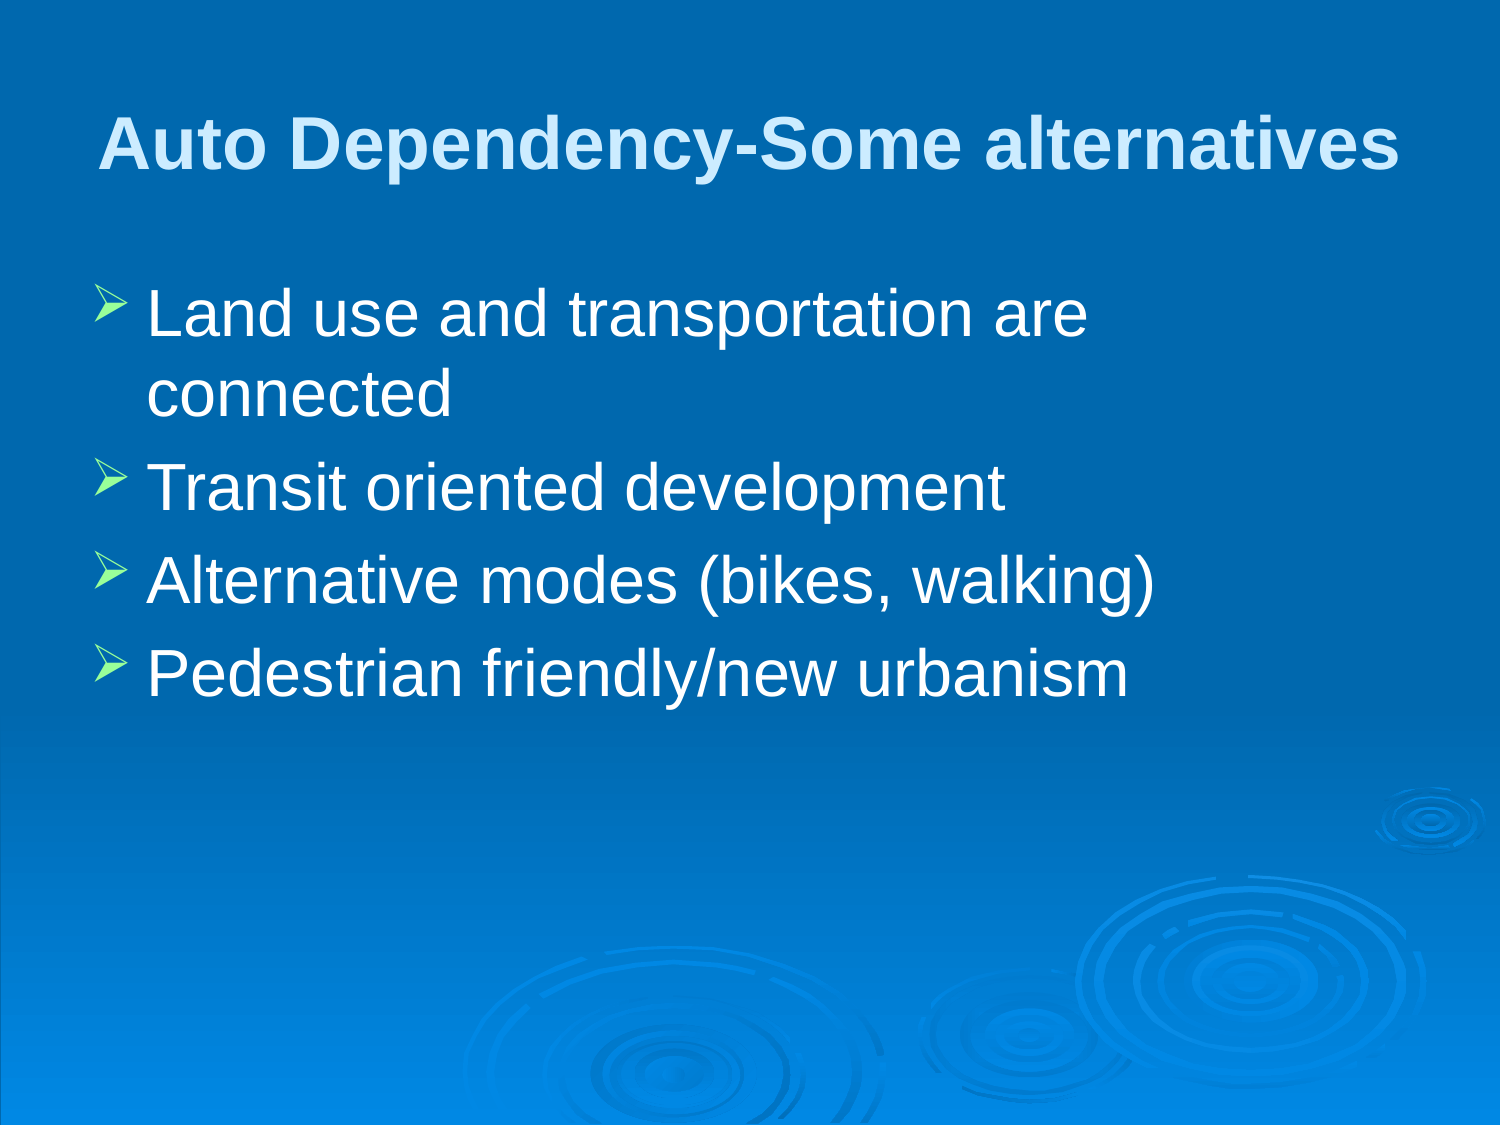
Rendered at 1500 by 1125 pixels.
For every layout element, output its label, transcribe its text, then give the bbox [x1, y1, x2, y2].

list Land use and transportation are connected Transit oriented development Alternative modes (bikes, walking) Pedestrian friendly/new urbanism [74, 262, 1426, 1006]
title Auto Dependency-Some alternatives [74, 45, 1426, 233]
